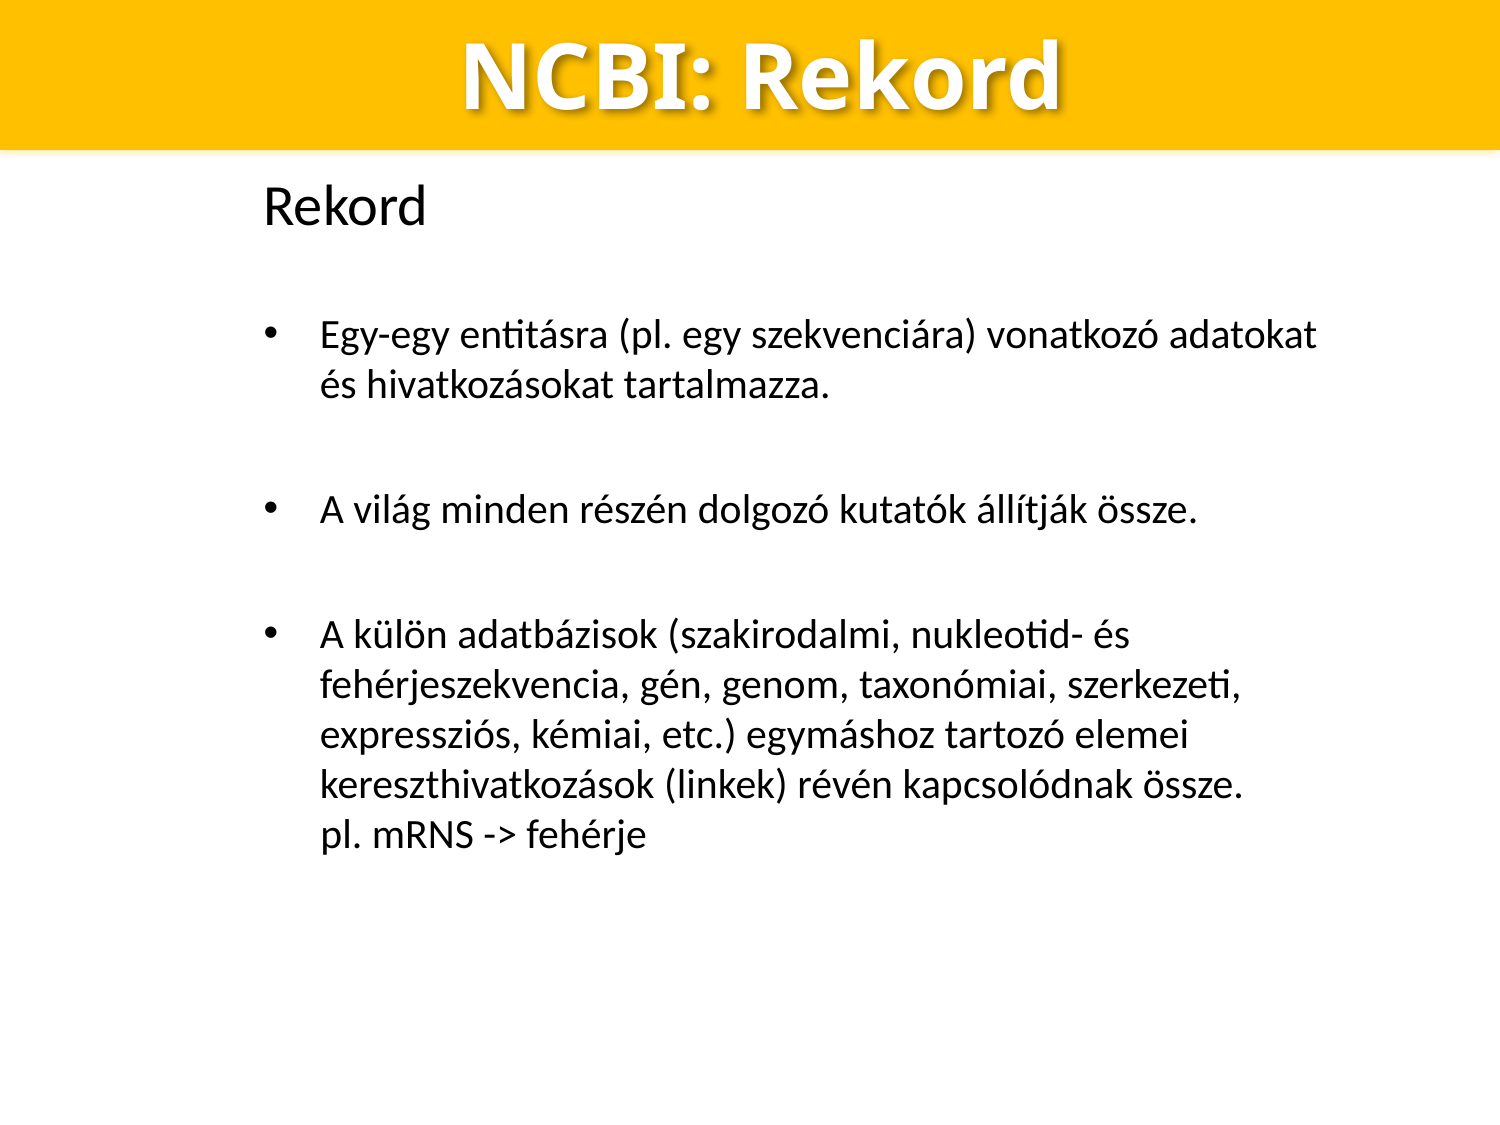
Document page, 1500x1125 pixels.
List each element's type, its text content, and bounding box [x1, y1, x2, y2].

text_box Rekord Egy-egy entitásra (pl. egy szekvenciára) vonatkozó adatokat és hivatkozásokat tartalmazza. A világ minden részén dolgozó kutatók állítják össze. A külön adatbázisok (szakirodalmi, nukleotid- és fehérjeszekvencia, gén, genom, taxonómiai, szerkezeti, expressziós, kémiai, etc.) egymáshoz tartozó elemei kereszthivatkozások (linkek) révén kapcsolódnak össze. pl. mRNS -> fehérje [248, 159, 1352, 910]
title NCBI: Rekord [0, 72, 1500, 247]
text_box [0, 0, 1500, 72]
